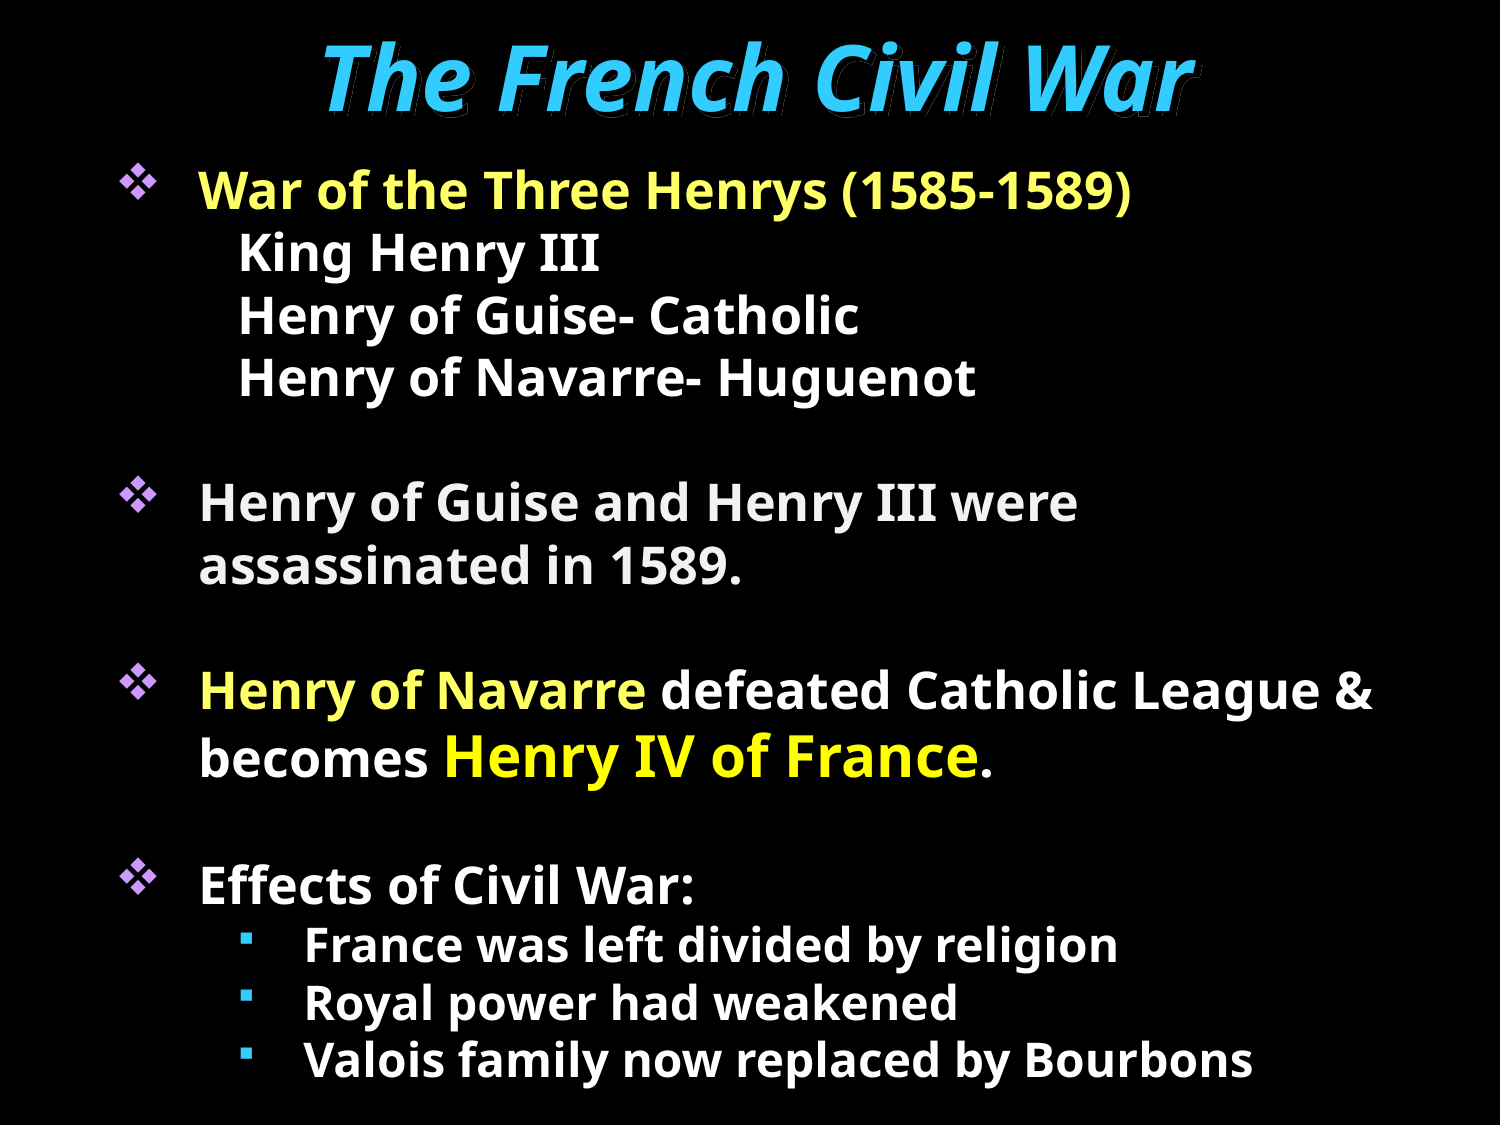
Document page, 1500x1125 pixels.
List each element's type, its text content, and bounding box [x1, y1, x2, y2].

text_box The French Civil War [37, 12, 1475, 138]
text_box War of the Three Henrys (1585-1589) King Henry III Henry of Guise- Catholic Henry of Navarre- Huguenot Henry of Guise and Henry III were assassinated in 1589. Henry of Navarre defeated Catholic League & becomes Henry IV of France. Effects of Civil War: France was left divided by religion Royal power had weakened Valois family now replaced by Bourbons [99, 149, 1413, 1095]
